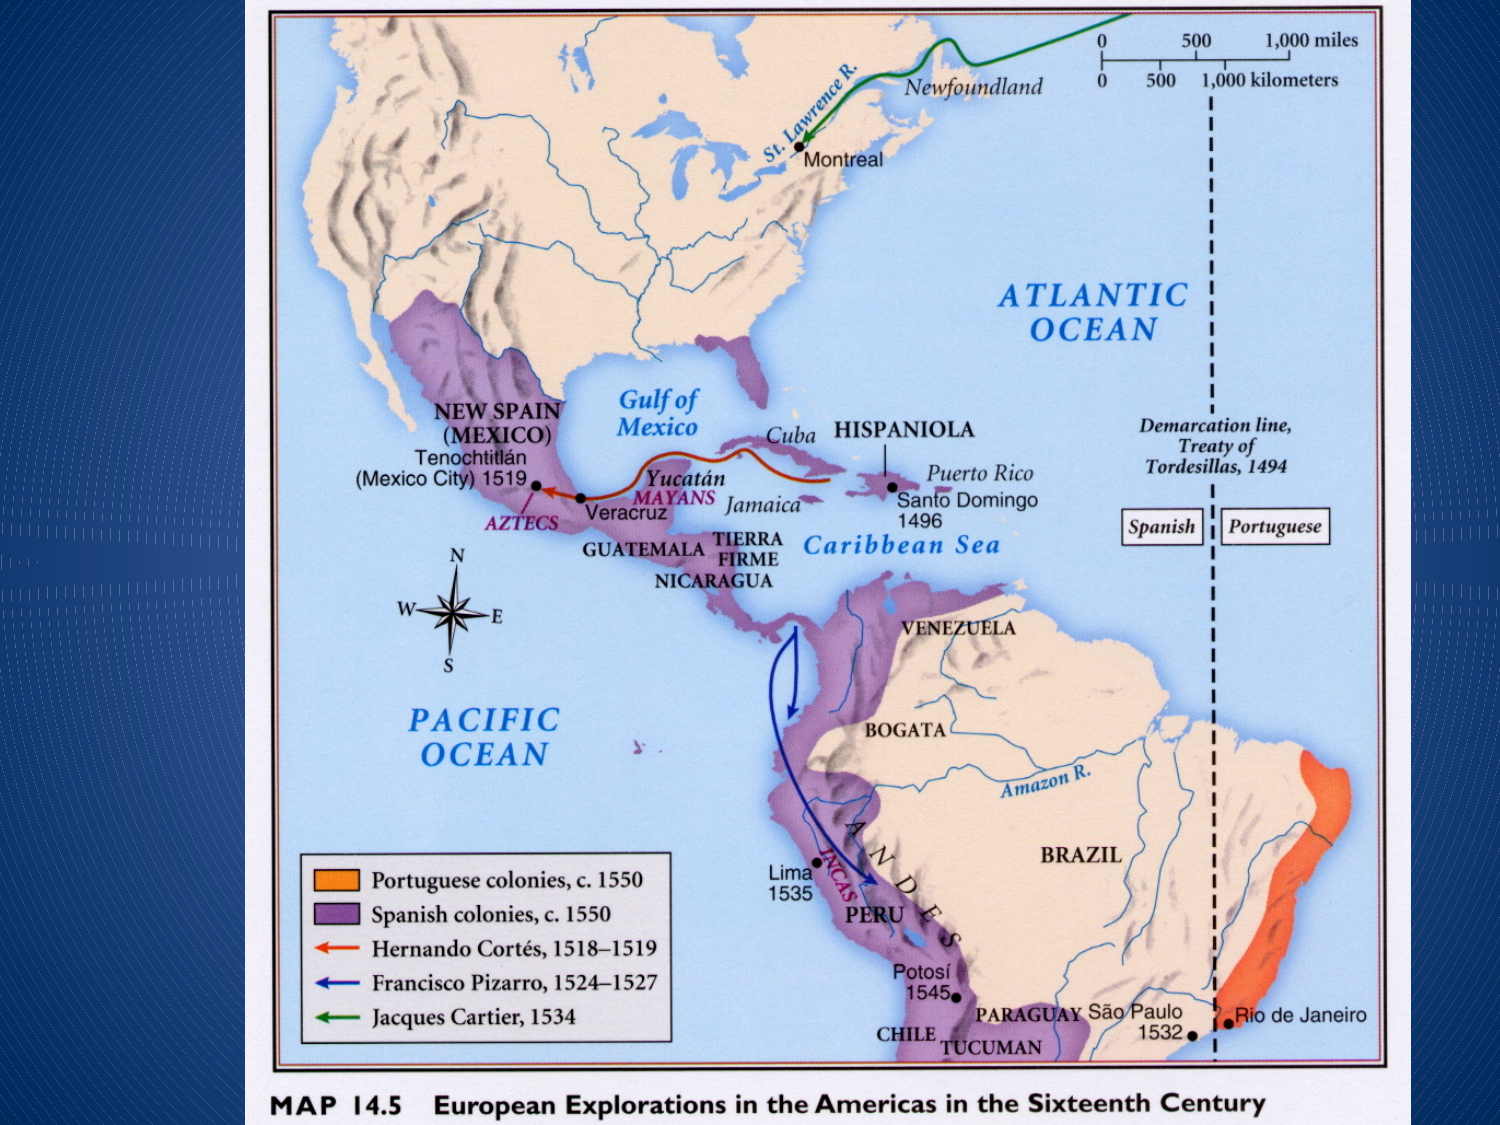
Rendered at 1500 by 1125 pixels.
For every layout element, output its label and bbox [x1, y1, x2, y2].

list [245, 0, 1412, 1125]
